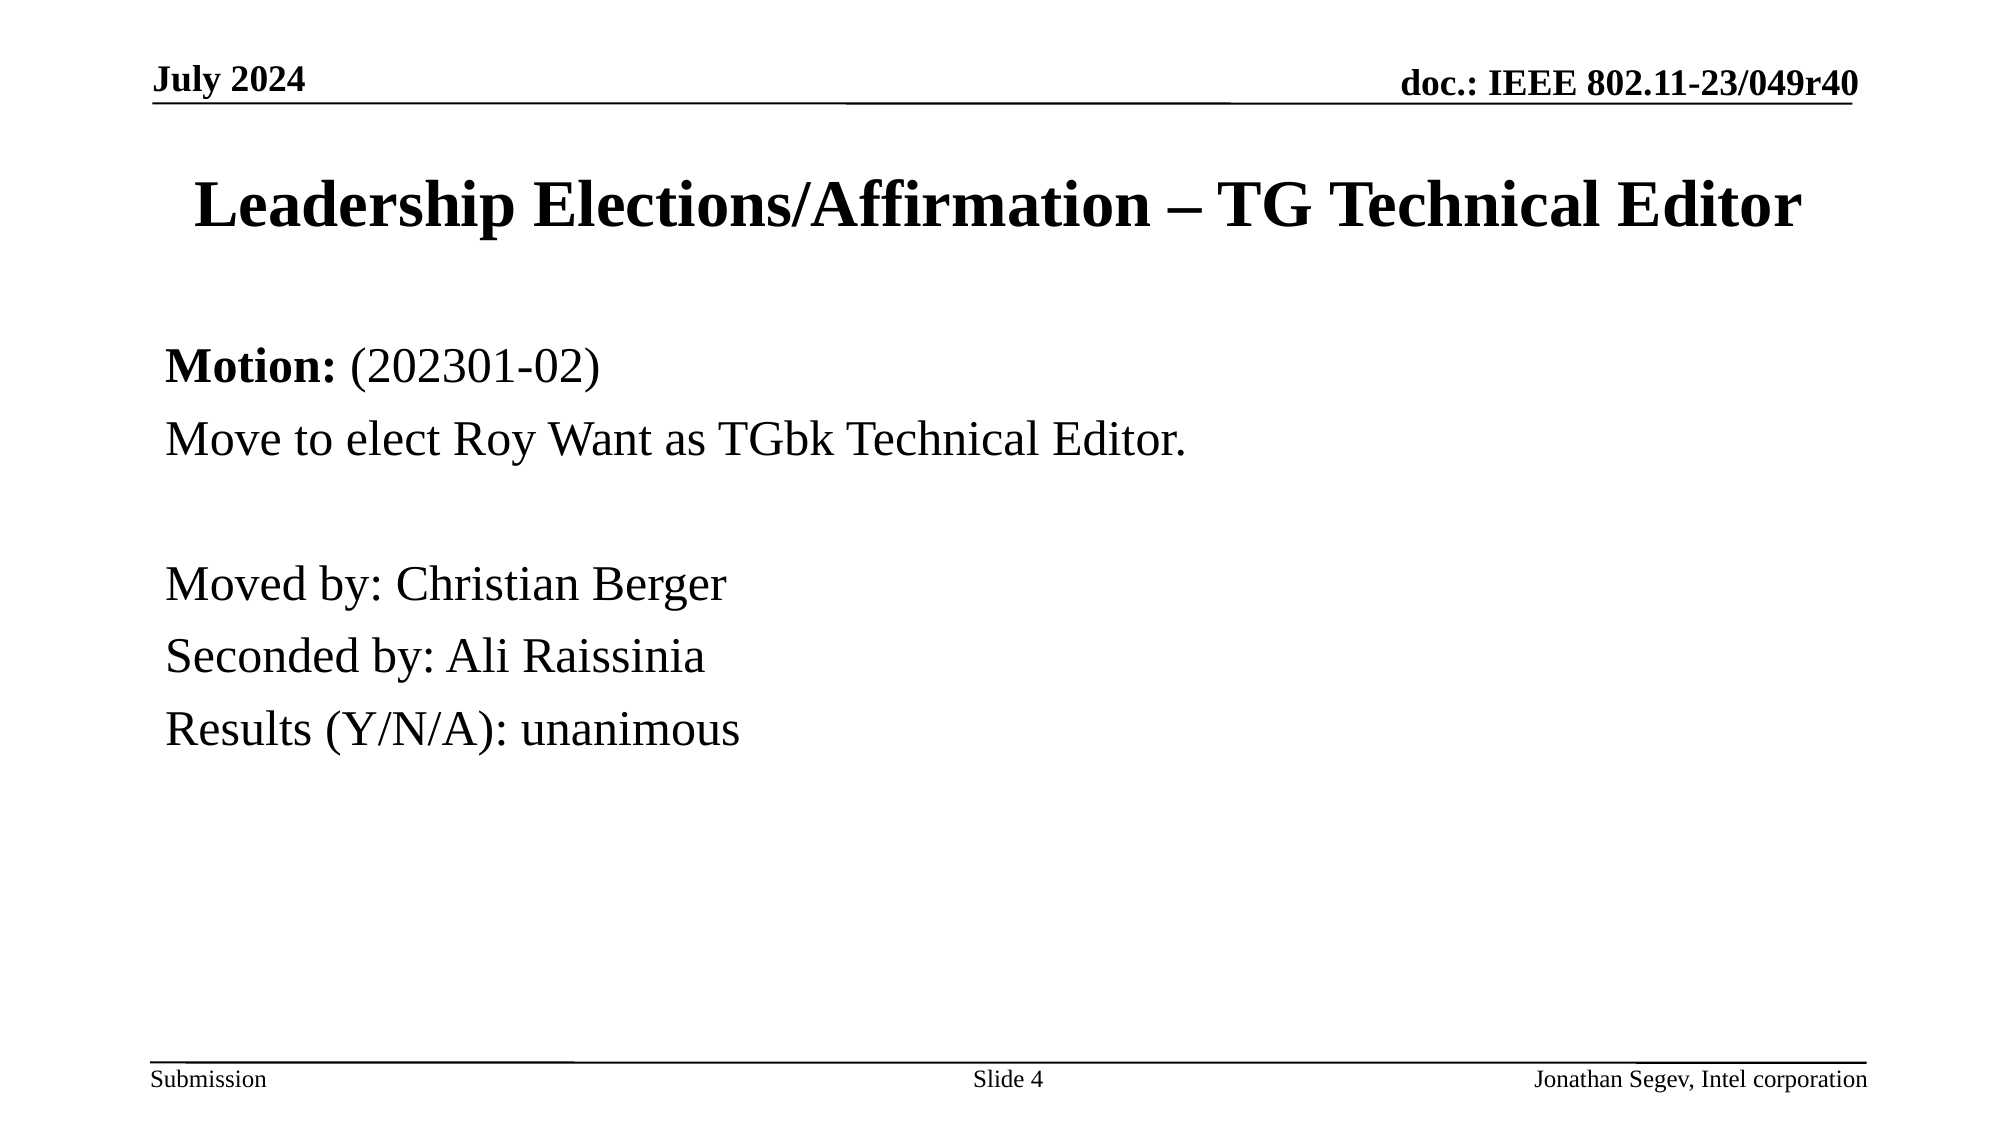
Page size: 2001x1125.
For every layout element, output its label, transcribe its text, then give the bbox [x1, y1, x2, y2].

footer Jonathan Segev, Intel corporation [1171, 1061, 1869, 1093]
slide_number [152, 54, 563, 100]
title Leadership Elections/Affirmation – TG Technical Editor [149, 112, 1850, 288]
slide_number Slide 4 [950, 1061, 1067, 1123]
list Motion: (202301-02) Move to elect Roy Want as TGbk Technical Editor. Moved by: Christian Berger Seconded by: Ali Raissinia Results (Y/N/A): unanimous [149, 324, 1850, 1000]
